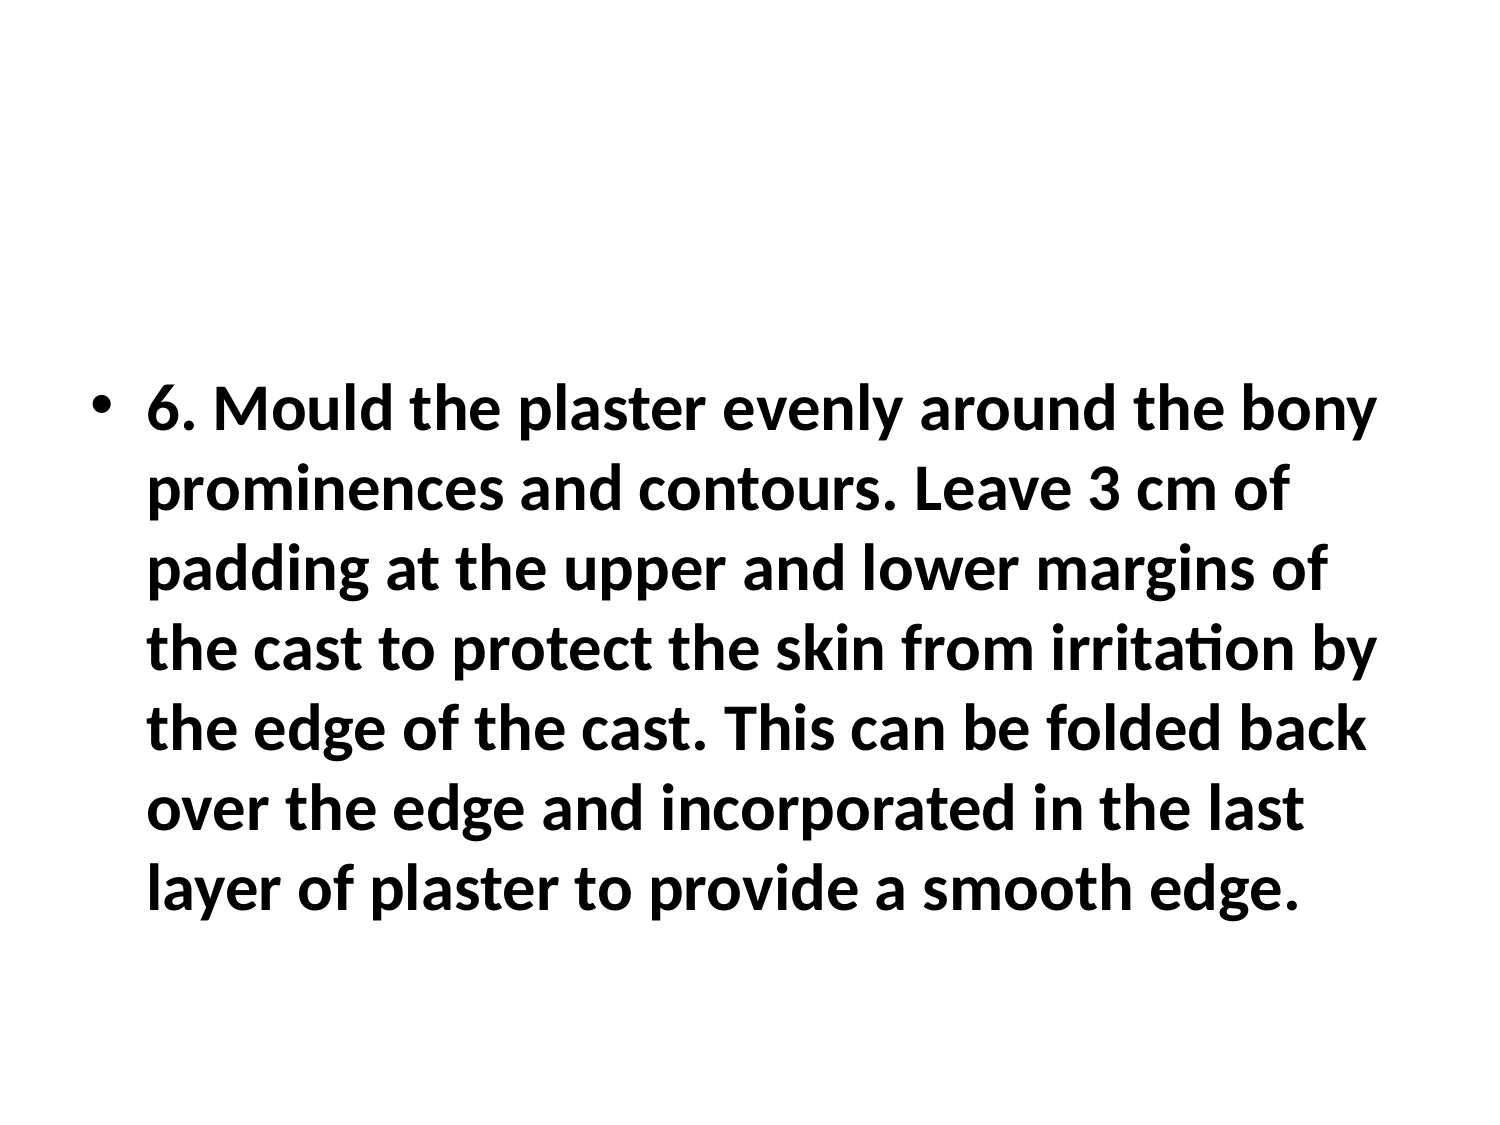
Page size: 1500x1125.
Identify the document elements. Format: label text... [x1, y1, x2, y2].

list 6. Mould the plaster evenly around the bony prominences and contours. Leave 3 cm of padding at the upper and lower margins of the cast to protect the skin from irritation by the edge of the cast. This can be folded back over the edge and incorporated in the last layer of plaster to provide a smooth edge. [75, 262, 1425, 1005]
